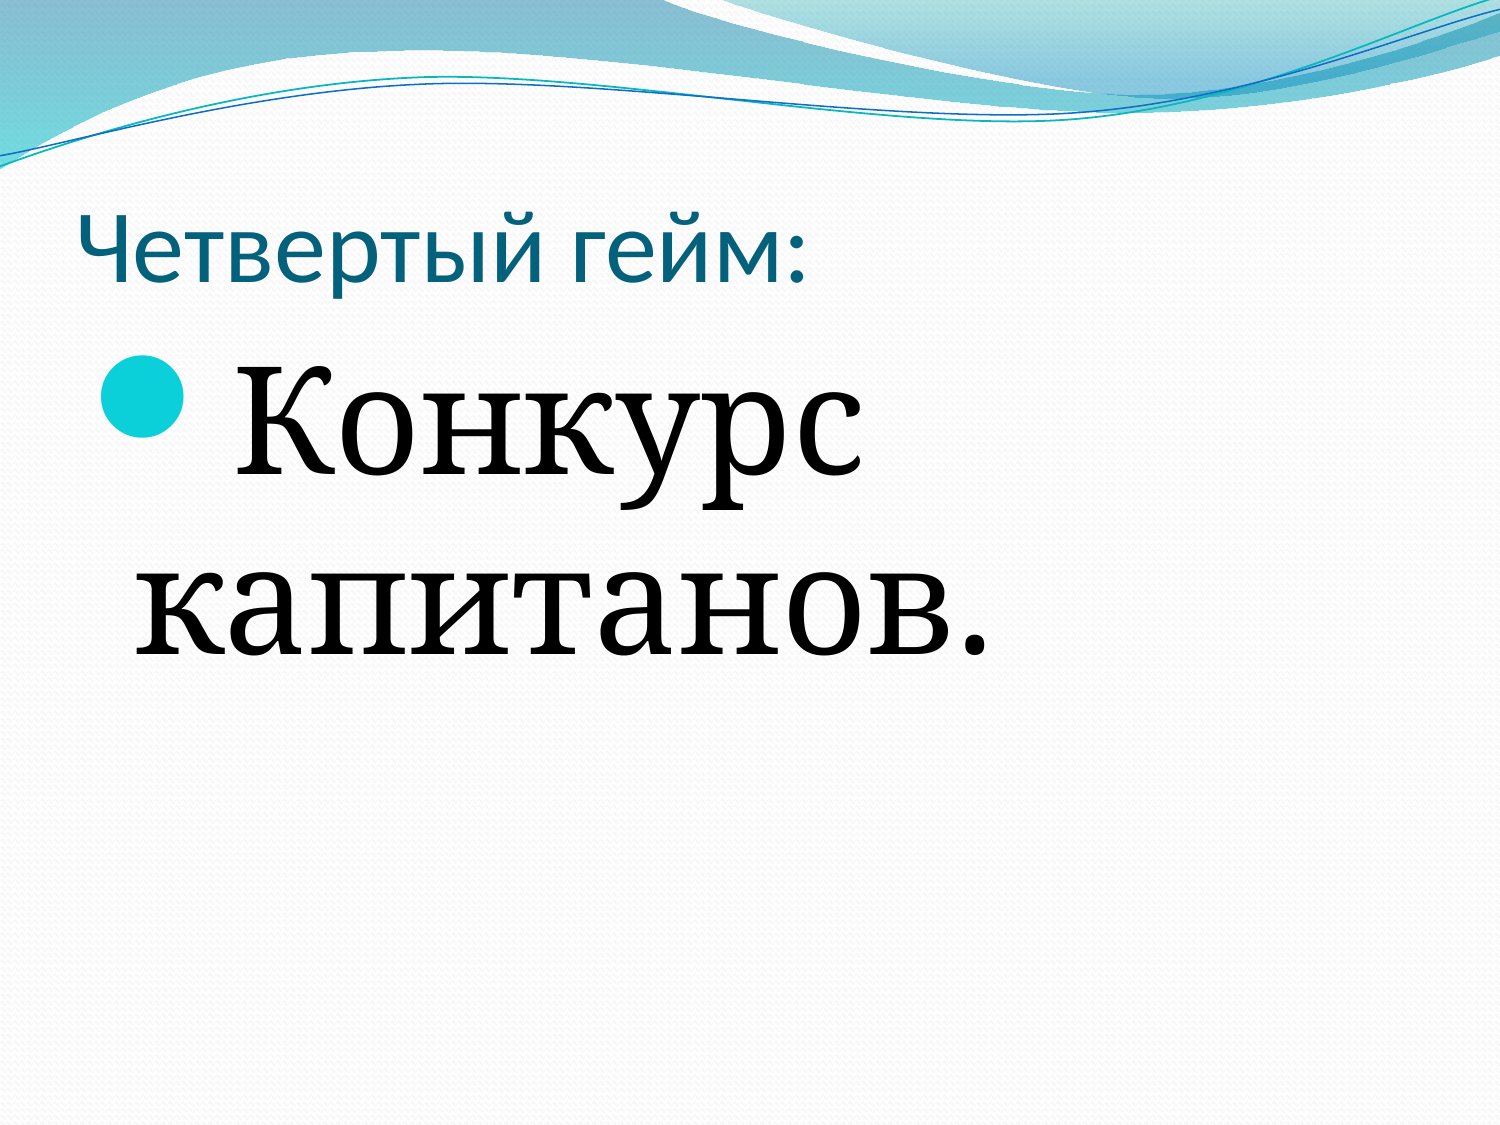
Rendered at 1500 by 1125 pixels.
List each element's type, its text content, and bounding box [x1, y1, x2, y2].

list Конкурс капитанов. [75, 317, 1425, 1038]
title Четвертый гейм: [75, 115, 1425, 303]
